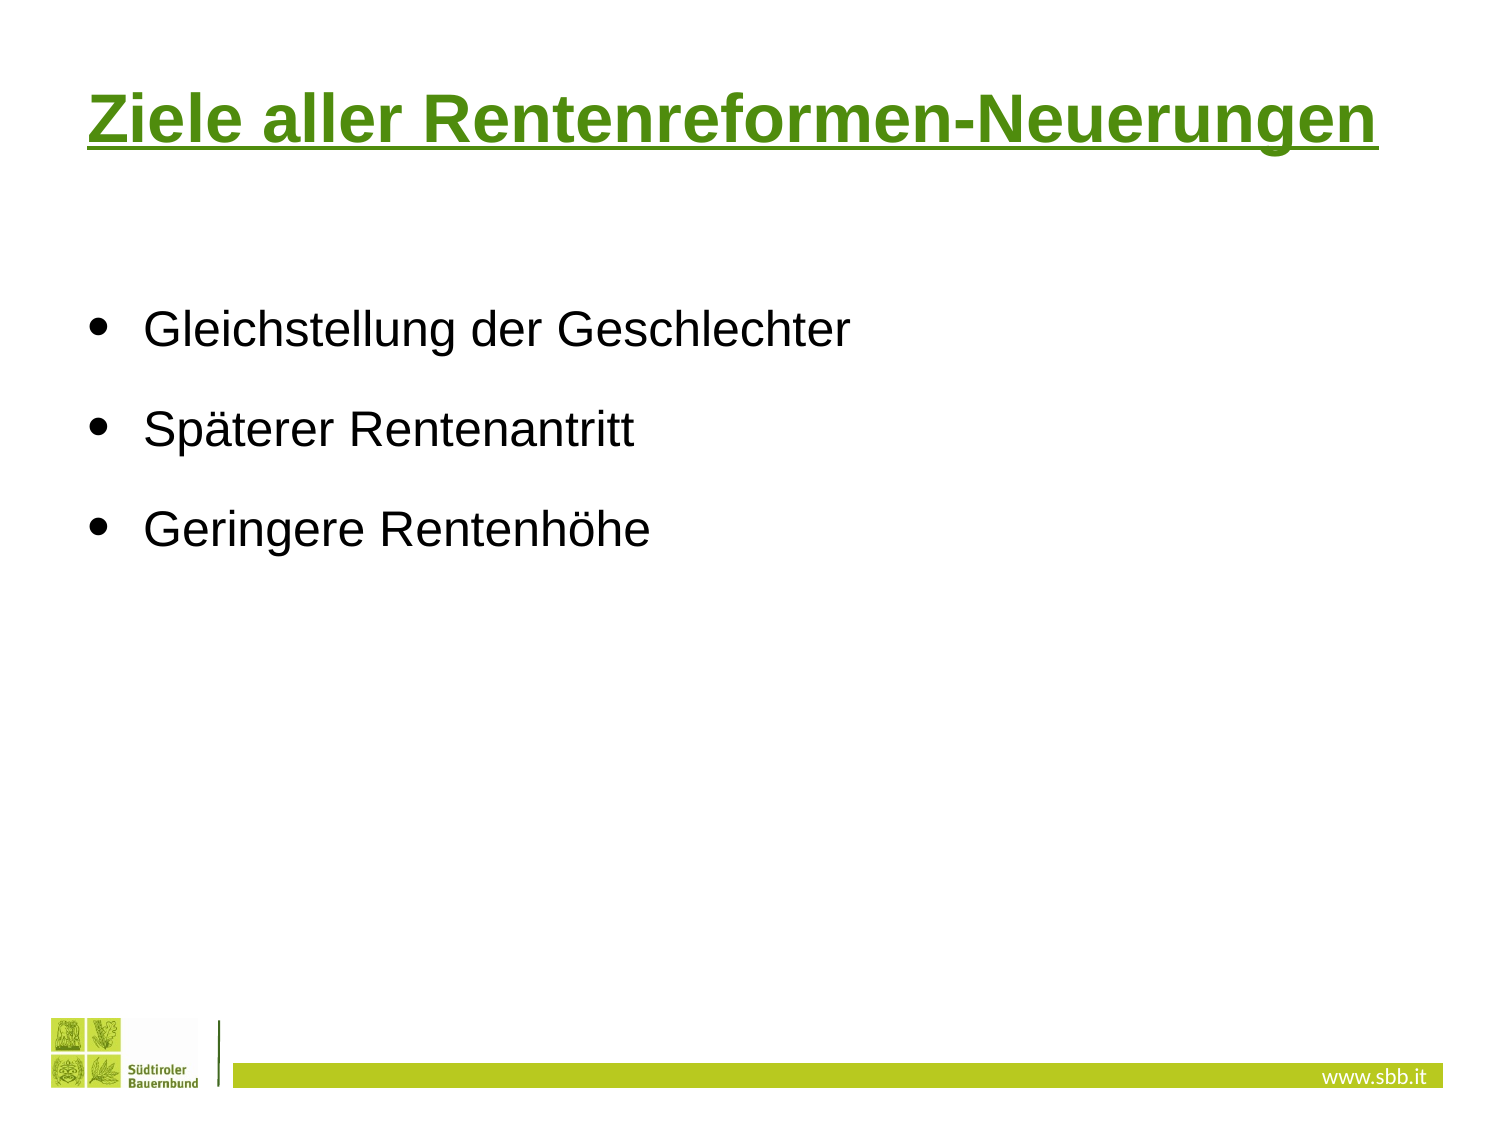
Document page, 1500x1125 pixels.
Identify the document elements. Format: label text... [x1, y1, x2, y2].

list Ziele aller Rentenreformen-Neuerungen Gleichstellung der Geschlechter Späterer Rentenantritt Geringere Rentenhöhe [72, 66, 1404, 788]
picture [51, 1018, 198, 1088]
